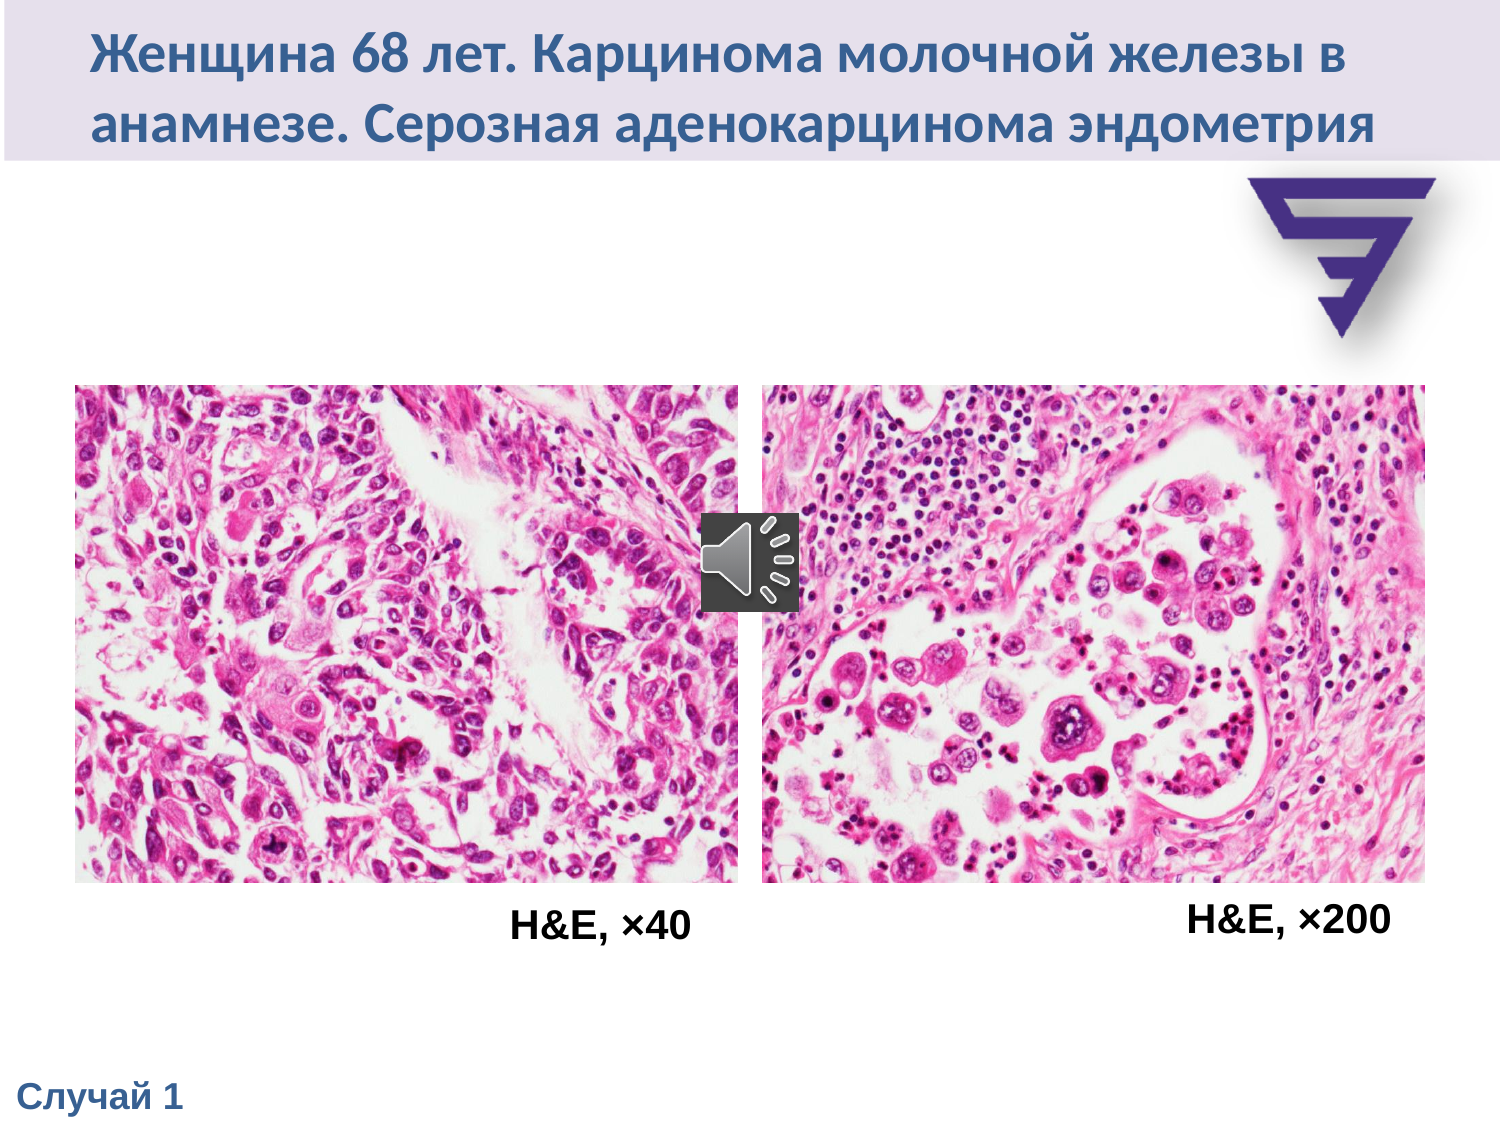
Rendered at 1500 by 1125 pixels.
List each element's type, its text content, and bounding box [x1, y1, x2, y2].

title Женщина 68 лет. Карцинома молочной железы в анамнезе. Cерозная аденокарцинома эндометрия [75, 45, 1425, 233]
picture [1222, 138, 1460, 376]
text_box [4, 0, 1500, 161]
text_box Случай 1 [1, 1064, 210, 1125]
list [762, 384, 1426, 883]
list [74, 384, 738, 883]
text_box Н&E, ×40 [494, 890, 707, 956]
picture [699, 512, 801, 613]
text_box H&E, ×200 [1171, 890, 1407, 950]
